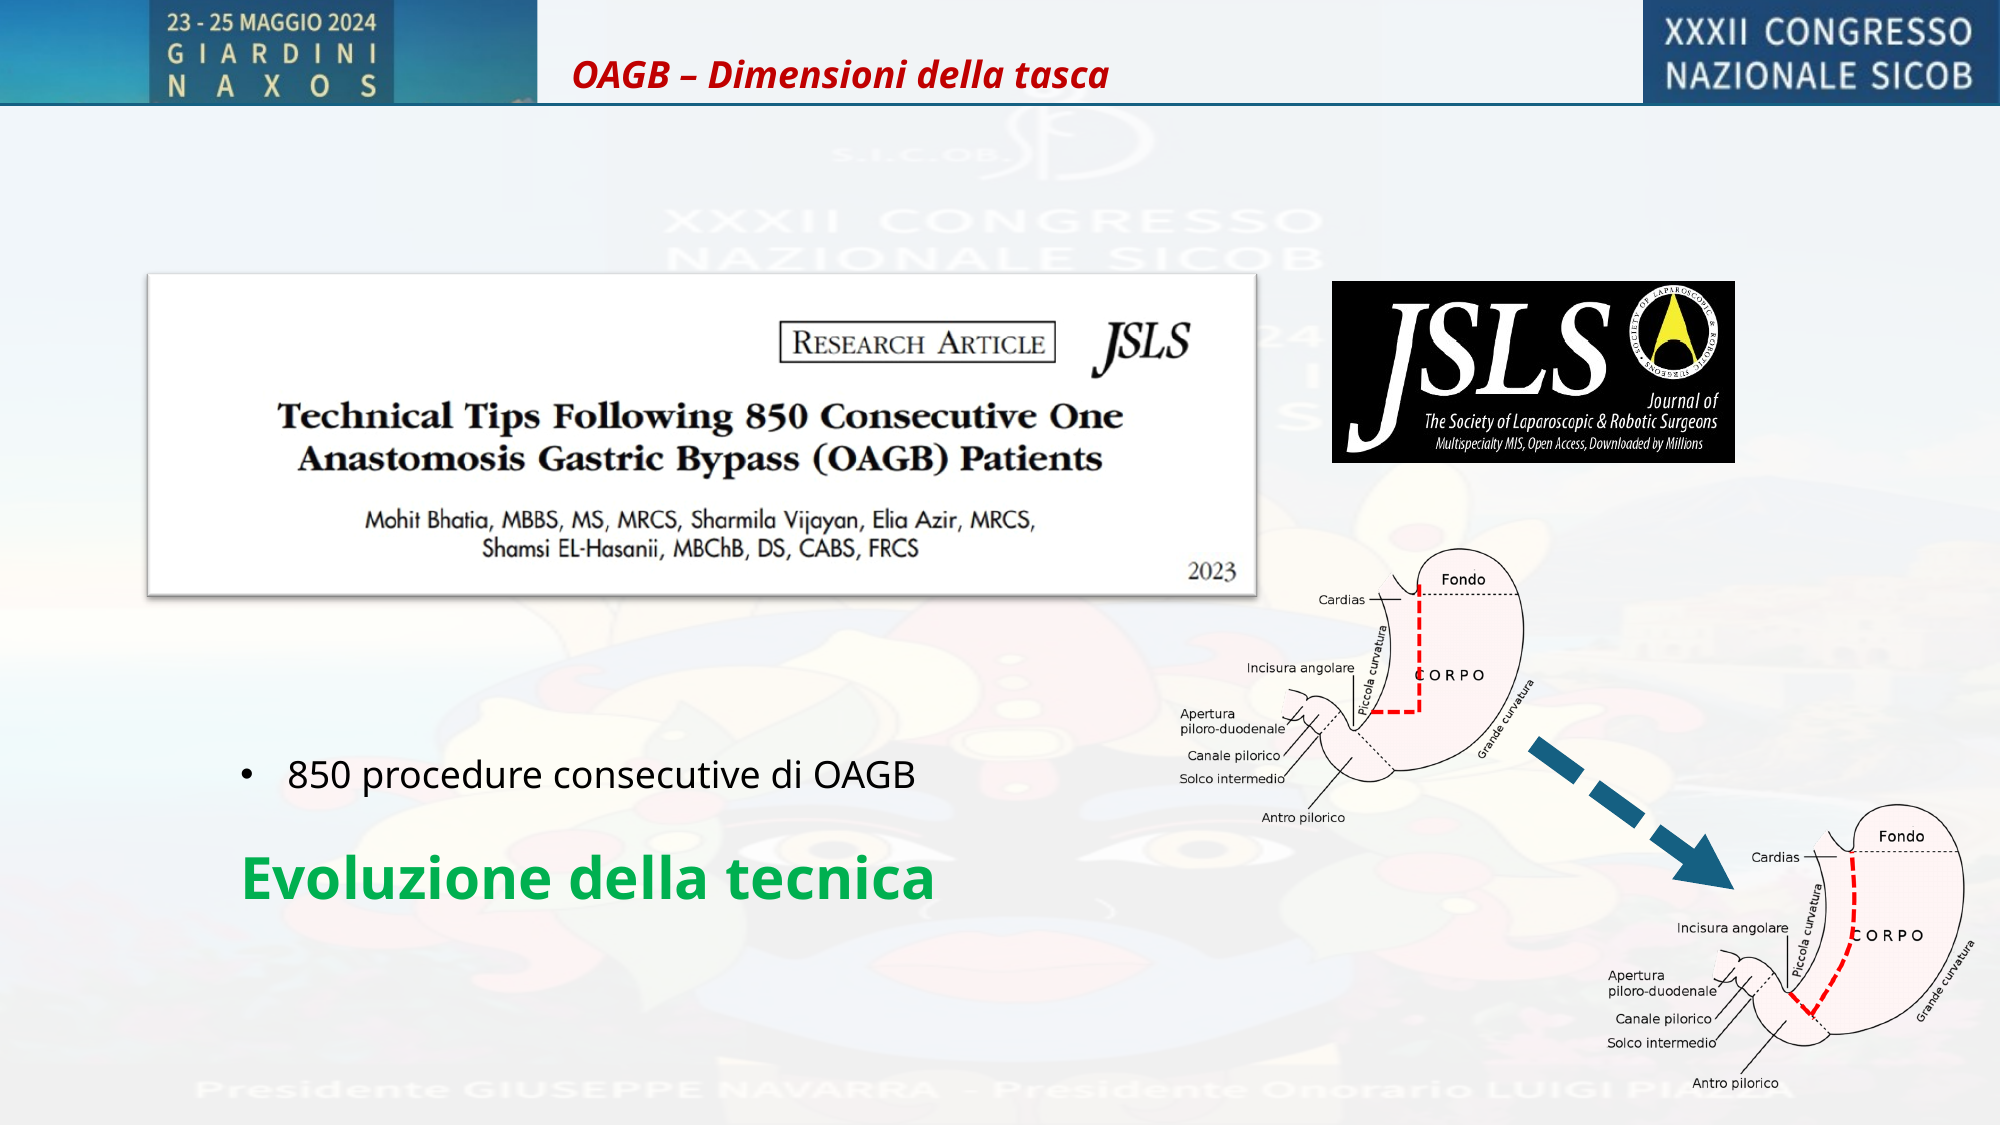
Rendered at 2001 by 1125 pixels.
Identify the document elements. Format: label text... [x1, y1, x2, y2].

picture [1331, 281, 1735, 463]
text_box 850 procedure consecutive di OAGB Evoluzione della tecnica [225, 743, 1391, 919]
picture [1570, 786, 1983, 1099]
picture [1642, 0, 2000, 104]
picture [135, 265, 1541, 833]
text_box OAGB – Dimensioni della tasca [556, 44, 1572, 103]
picture [0, 0, 538, 104]
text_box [1532, 743, 1735, 891]
